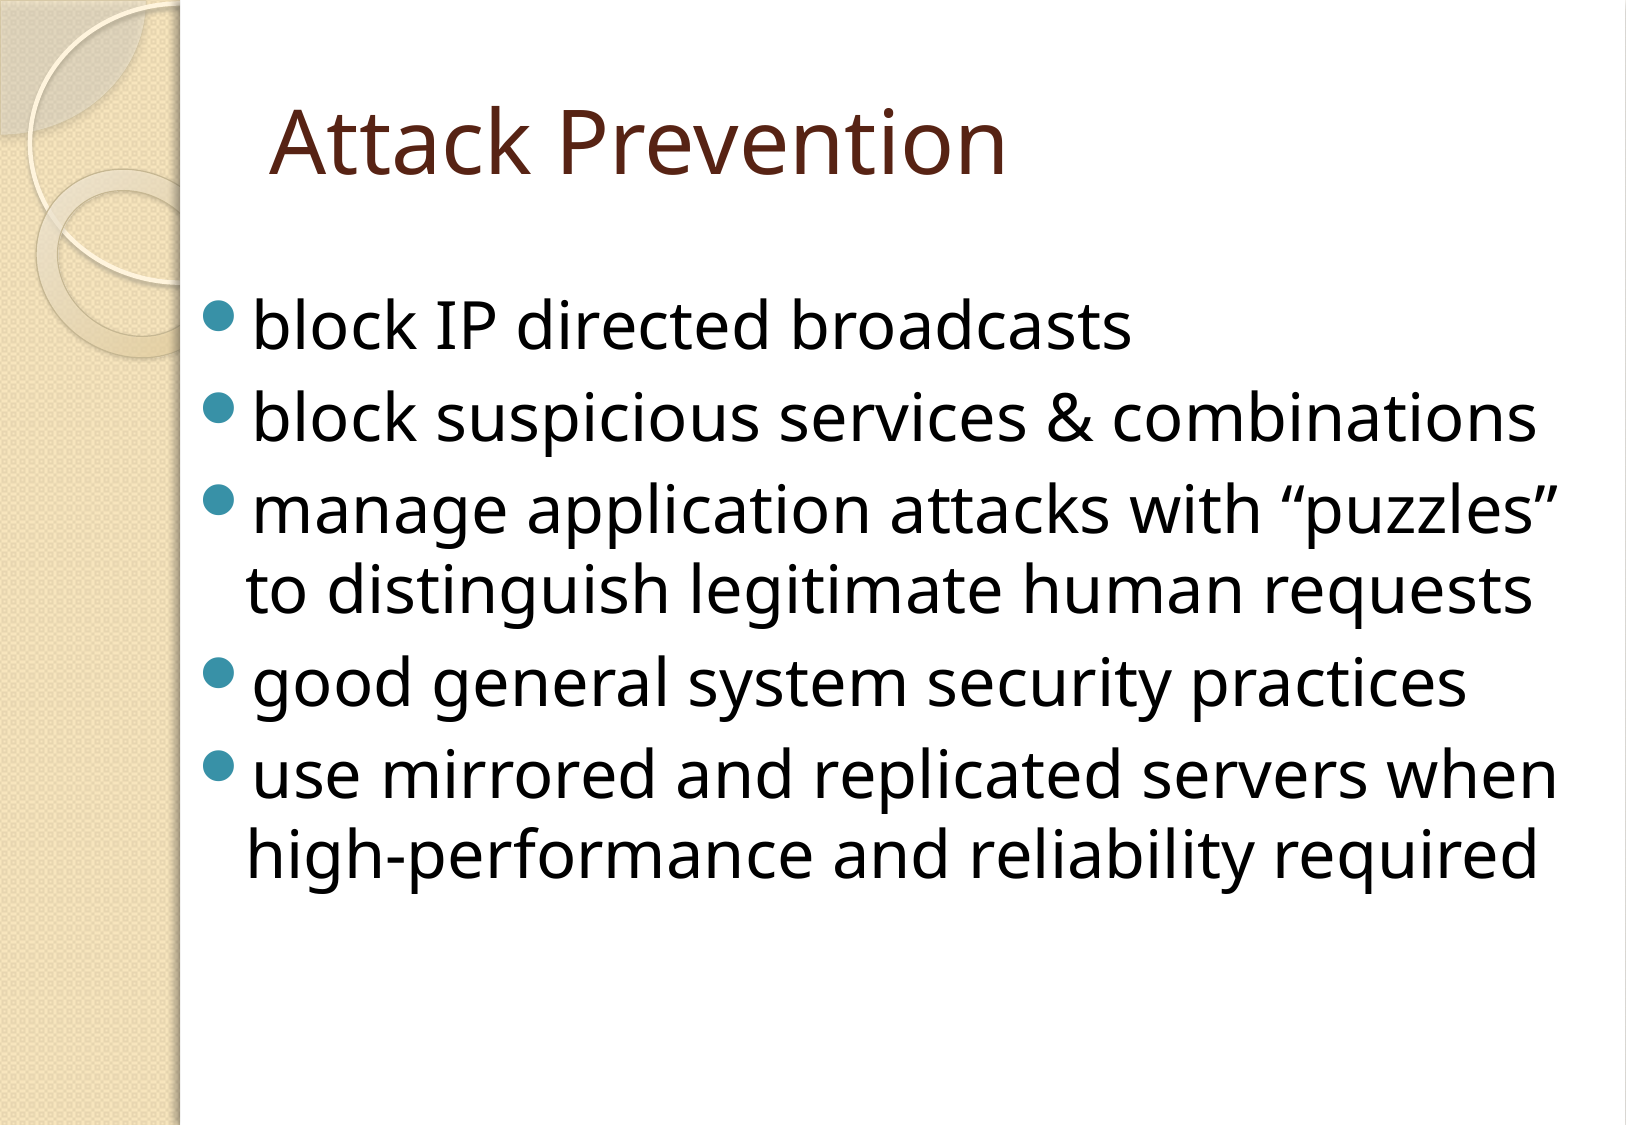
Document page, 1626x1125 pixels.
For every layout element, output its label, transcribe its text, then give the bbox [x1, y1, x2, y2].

title Attack Prevention [255, 45, 1588, 233]
list block IP directed broadcasts block suspicious services & combinations manage application attacks with “puzzles” to distinguish legitimate human requests good general system security practices use mirrored and replicated servers when high-performance and reliability required [170, 275, 1625, 1063]
